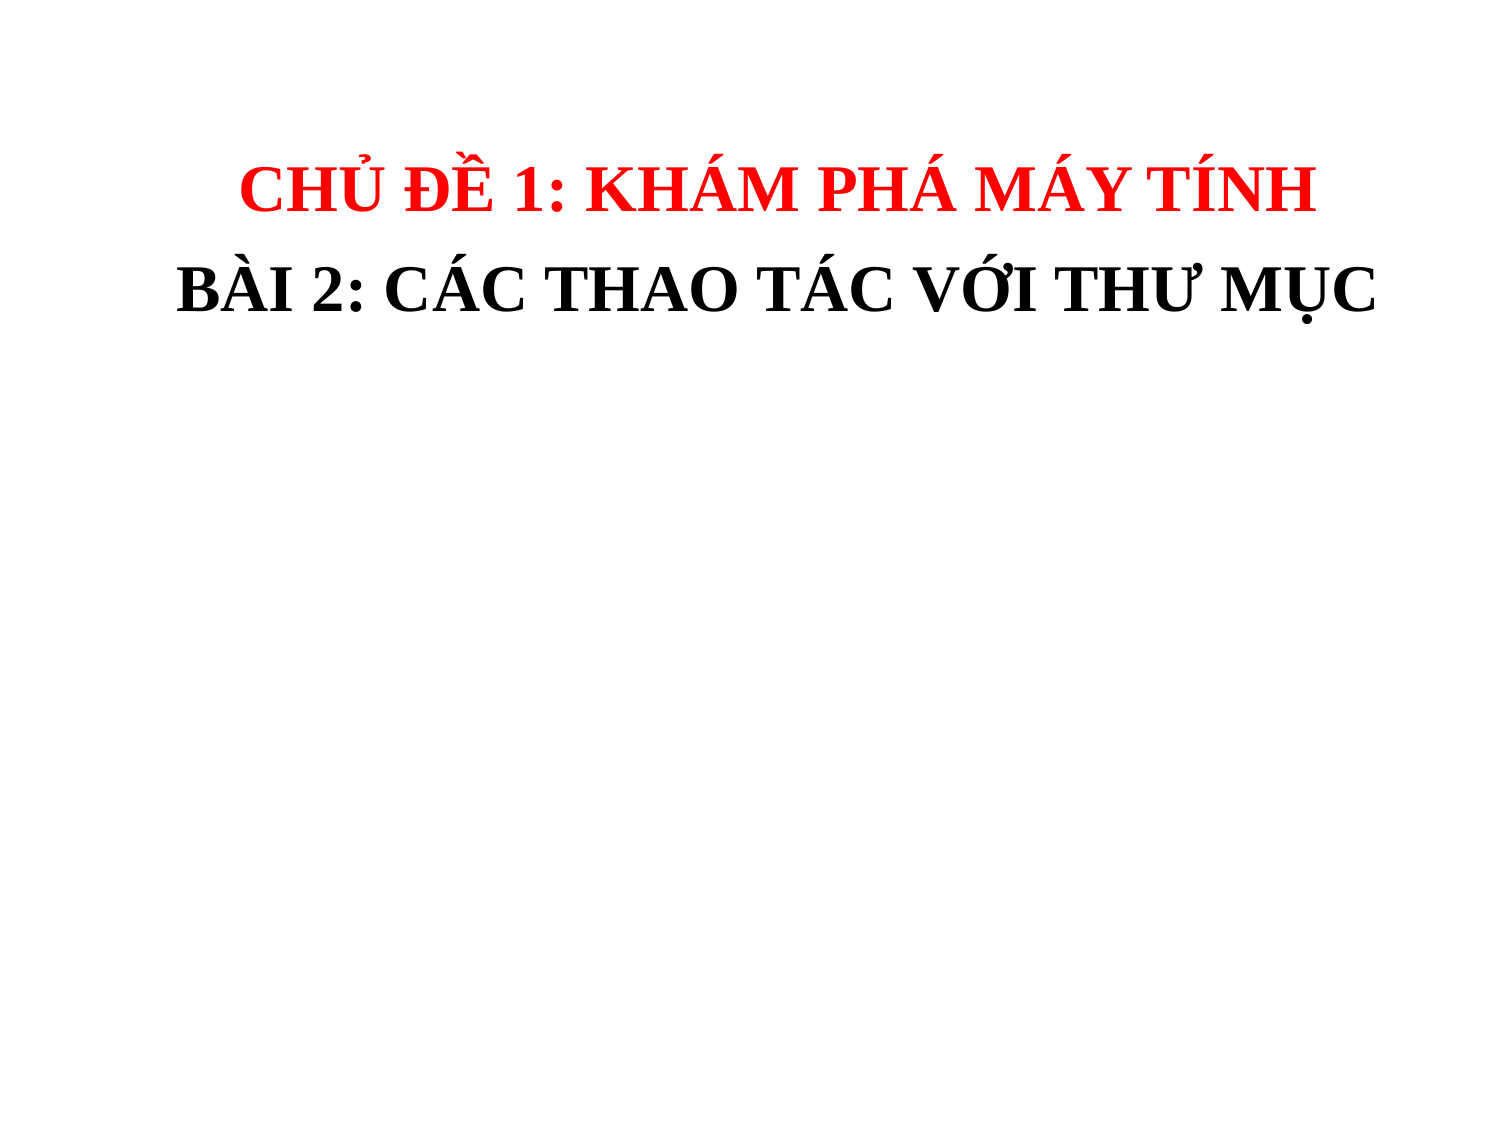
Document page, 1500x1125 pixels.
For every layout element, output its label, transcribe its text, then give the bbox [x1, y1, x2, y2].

text_box BÀI 2: CÁC THAO TÁC VỚI THƯ MỤC [161, 237, 1450, 333]
text_box CHỦ ĐỀ 1: KHÁM PHÁ MÁY TÍNH [223, 137, 1500, 233]
